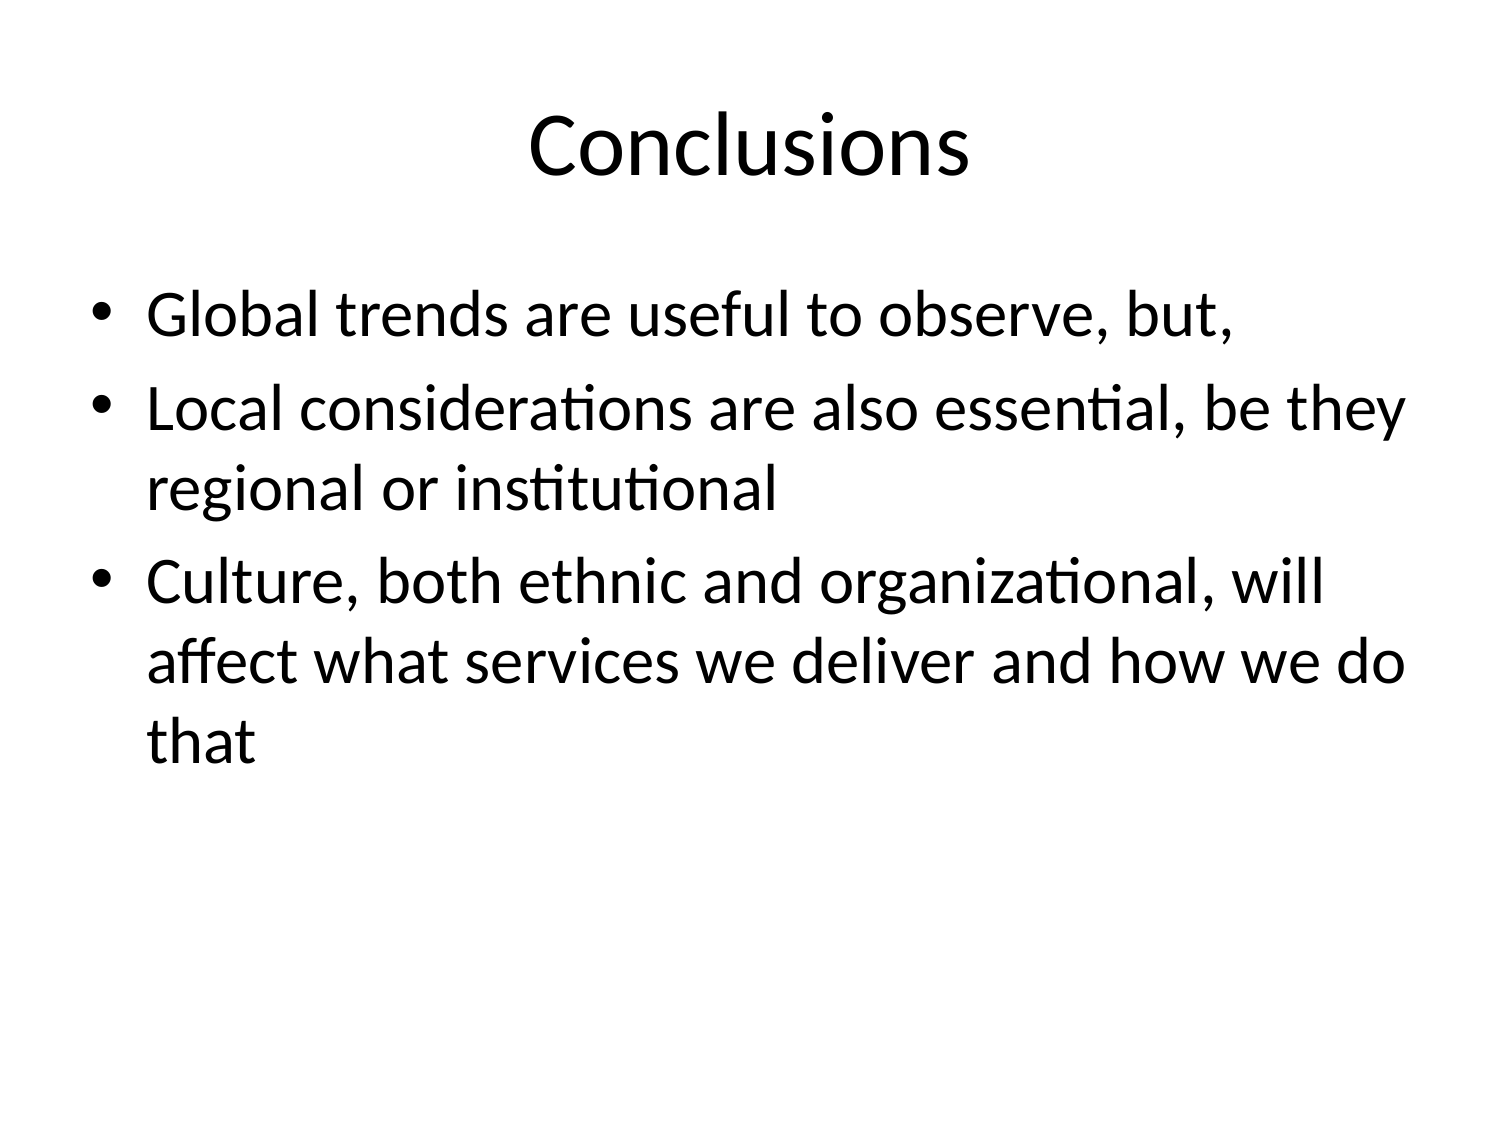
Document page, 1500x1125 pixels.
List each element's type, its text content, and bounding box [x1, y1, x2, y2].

title Conclusions [75, 45, 1425, 233]
list Global trends are useful to observe, but, Local considerations are also essential, be they regional or institutional Culture, both ethnic and organizational, will affect what services we deliver and how we do that [75, 262, 1425, 1005]
